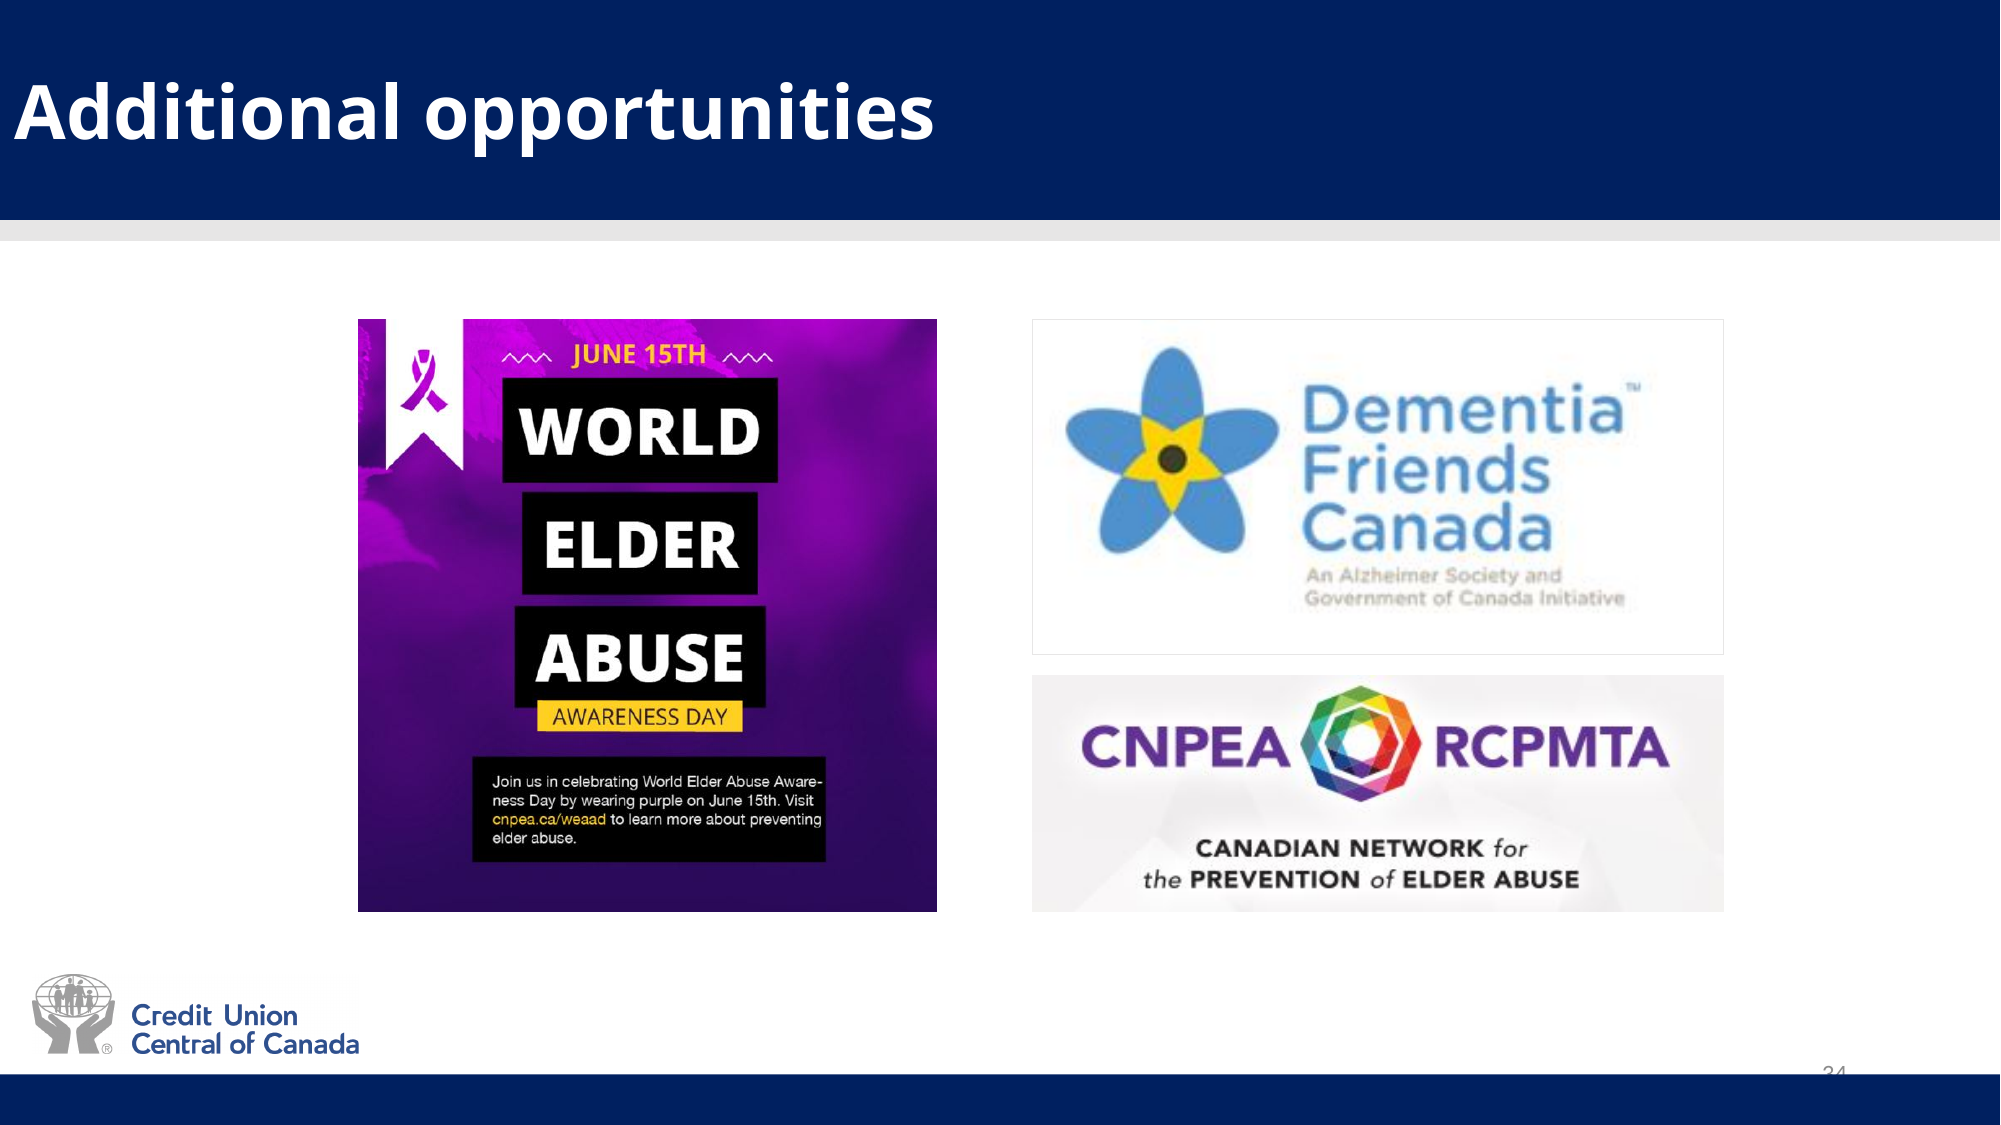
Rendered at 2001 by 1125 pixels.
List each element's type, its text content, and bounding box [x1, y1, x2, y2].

picture [32, 974, 359, 1054]
text_box [0, 1073, 2000, 1125]
text_box [0, 221, 2000, 242]
picture [1032, 319, 1724, 655]
slide_number 34 [1412, 1042, 1863, 1103]
text_box [0, 0, 2000, 221]
picture [358, 319, 937, 912]
text_box Additional opportunities [0, 56, 1353, 162]
picture [1032, 675, 1724, 912]
